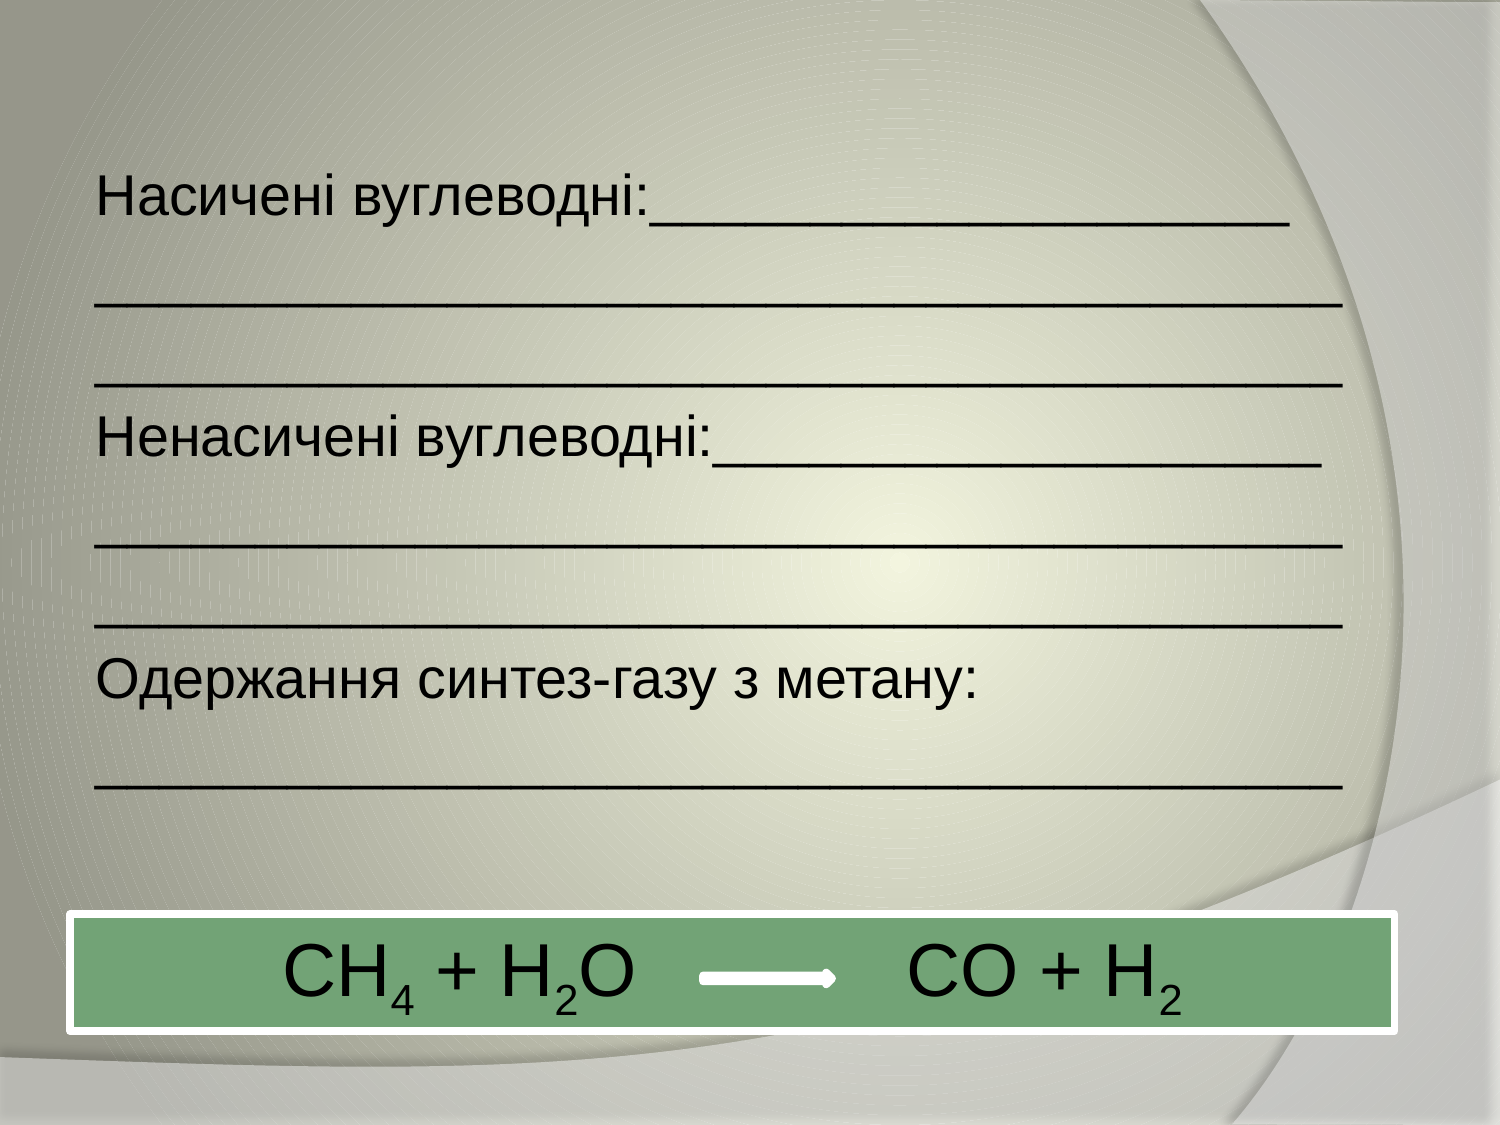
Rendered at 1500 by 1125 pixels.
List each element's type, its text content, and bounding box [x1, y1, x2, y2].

text_box СH4 + H2O CO + H2 [66, 910, 1398, 1035]
list Насичені вуглеводні:____________________ _______________________________________ _______________________________________ Ненасичені вуглеводні:___________________ _______________________________________ _______________________________________ Одержання синтез-газу з метану: _______________________________________ [75, 70, 1425, 891]
text_box [699, 968, 836, 989]
